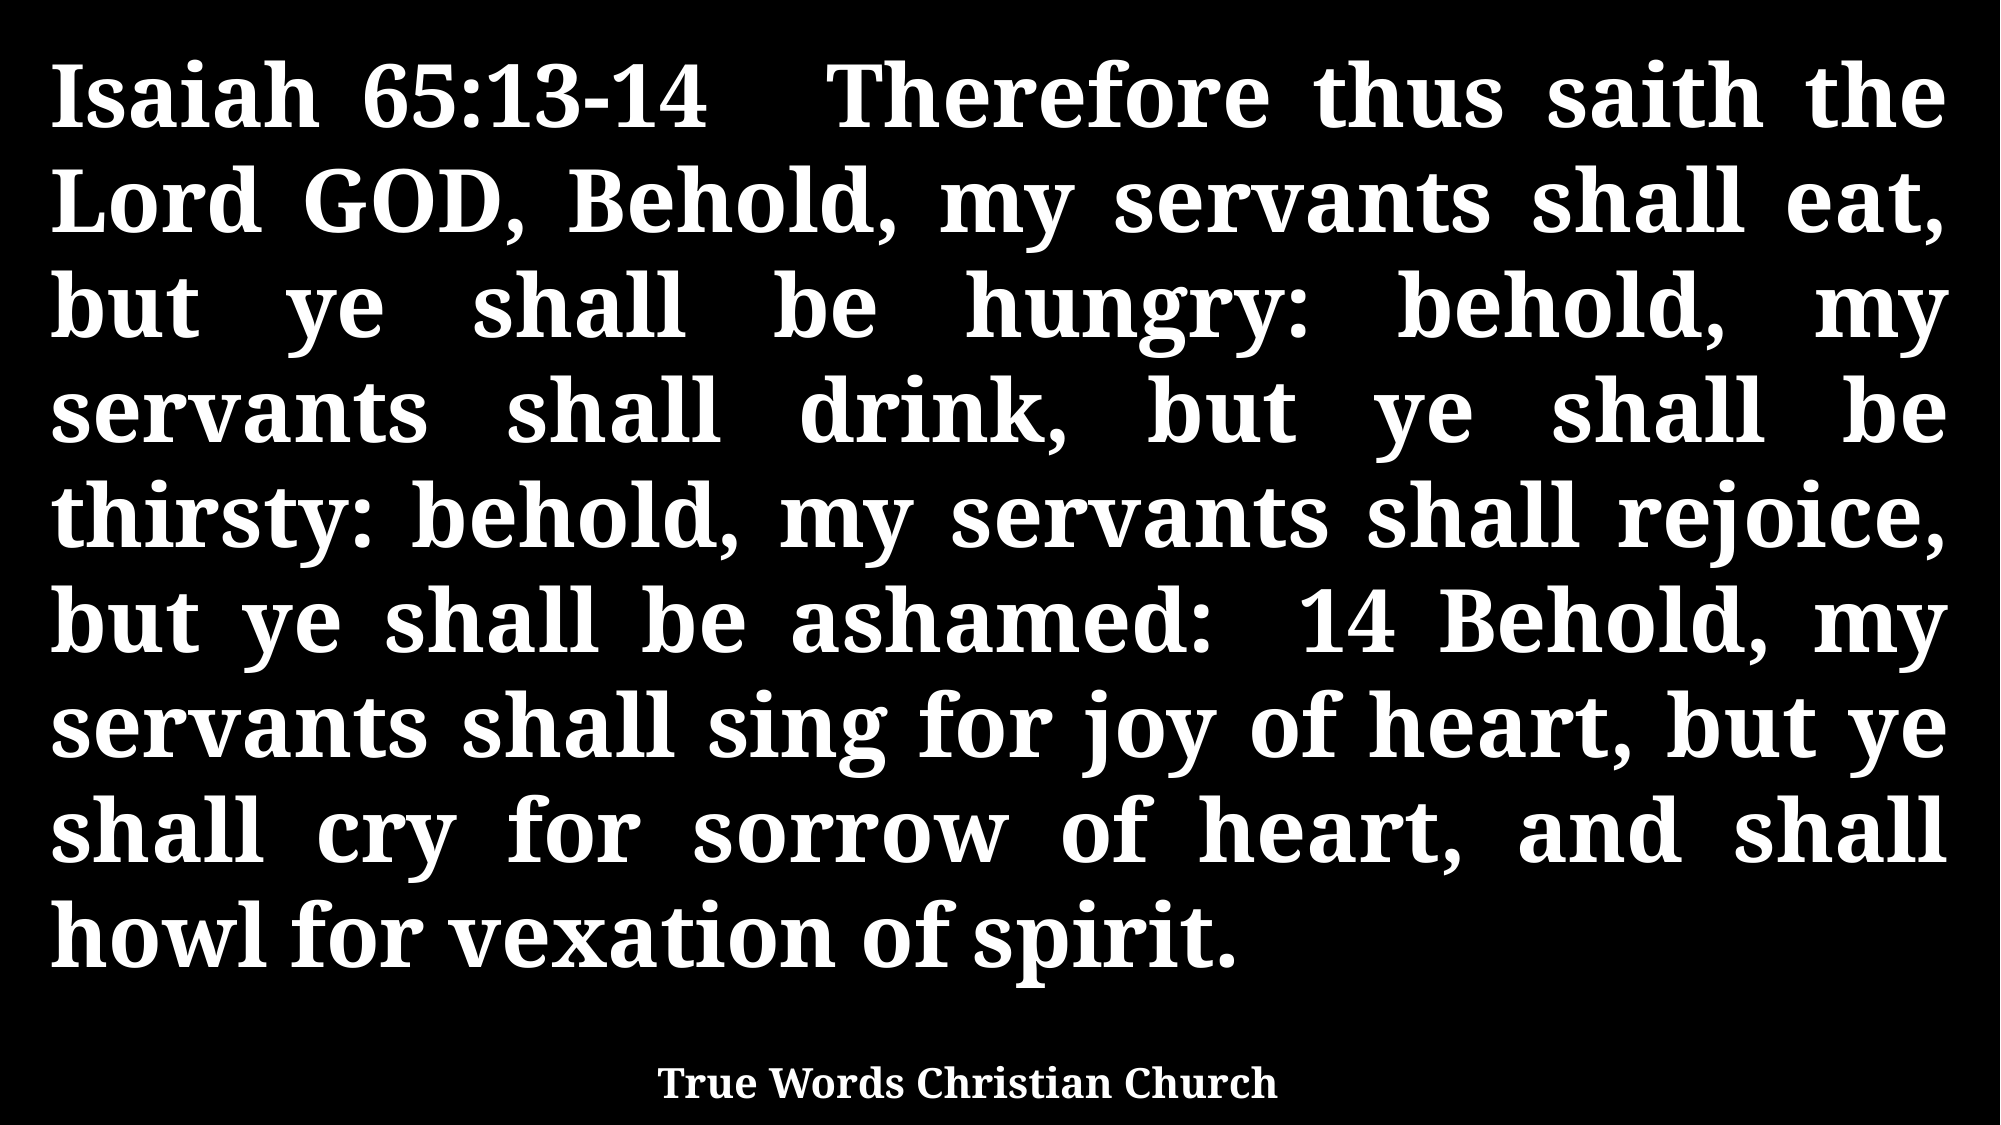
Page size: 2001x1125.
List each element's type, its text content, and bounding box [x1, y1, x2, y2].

text_box Isaiah 65:13-14 Therefore thus saith the Lord GOD, Behold, my servants shall eat, but ye shall be hungry: behold, my servants shall drink, but ye shall be thirsty: behold, my servants shall rejoice, but ye shall be ashamed: 14 Behold, my servants shall sing for joy of heart, but ye shall cry for sorrow of heart, and shall howl for vexation of spirit. [35, 32, 1965, 992]
text_box True Words Christian Church [642, 1049, 1294, 1114]
